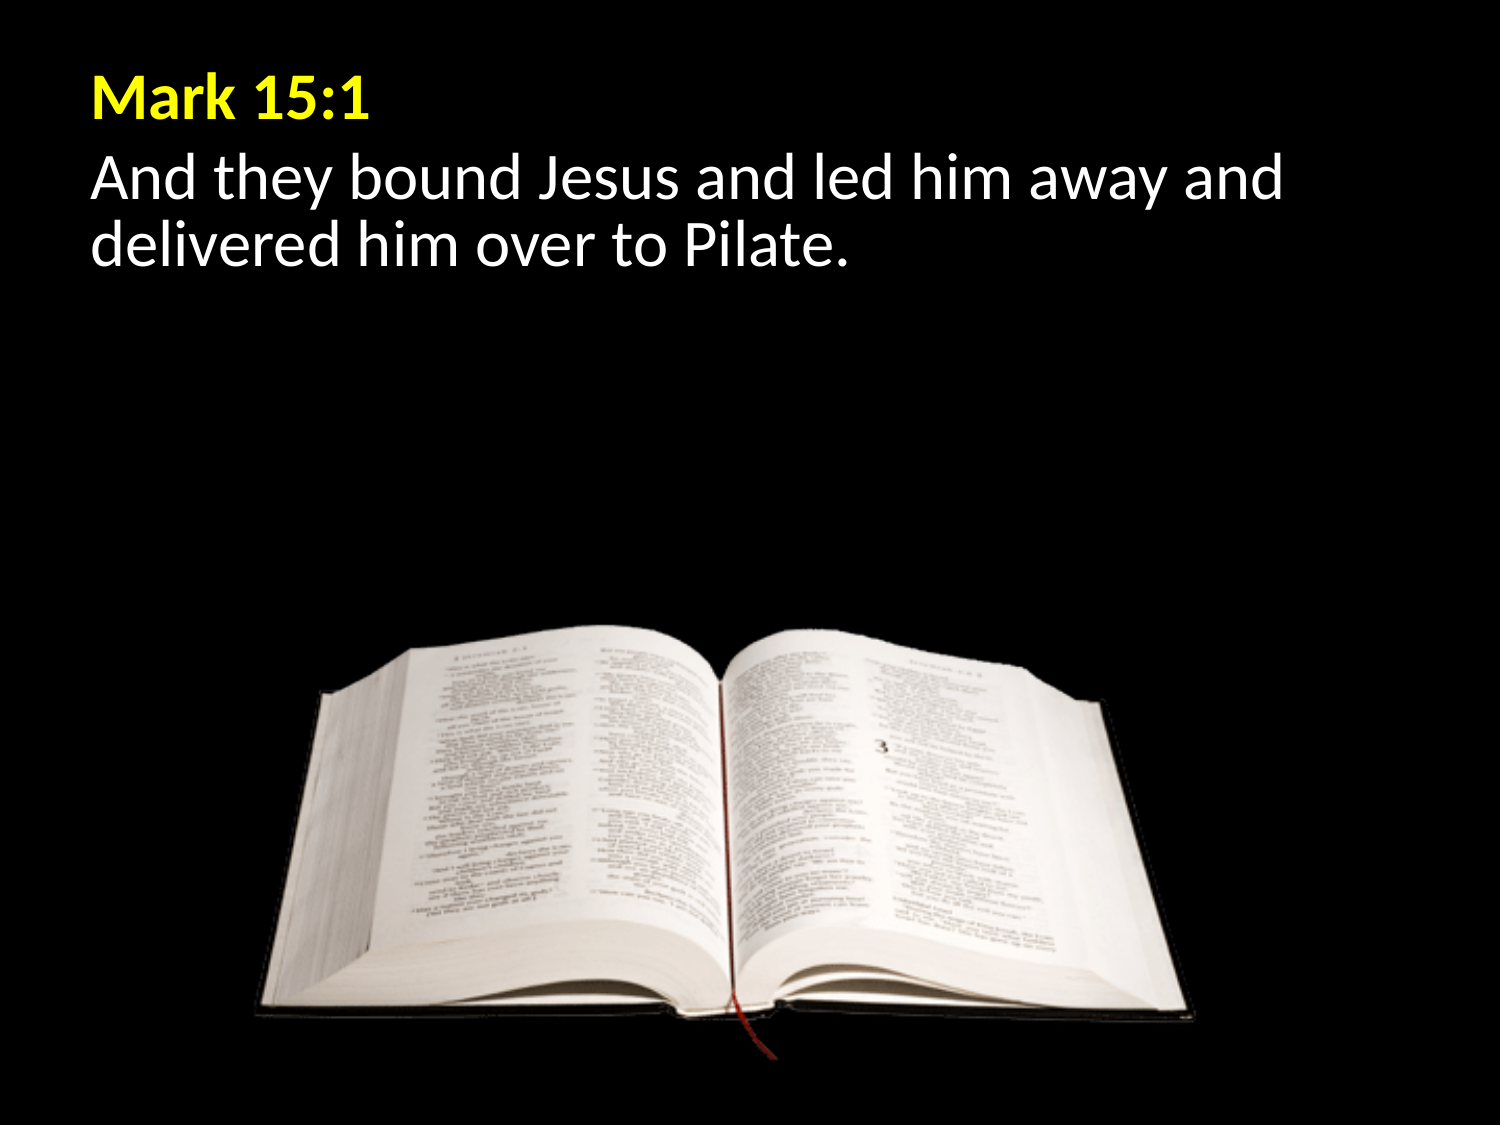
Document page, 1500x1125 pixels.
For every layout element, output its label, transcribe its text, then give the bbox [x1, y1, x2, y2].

picture [244, 618, 1204, 1068]
list Mark 15:1 And they bound Jesus and led him away and delivered him over to Pilate. [75, 62, 1425, 1067]
